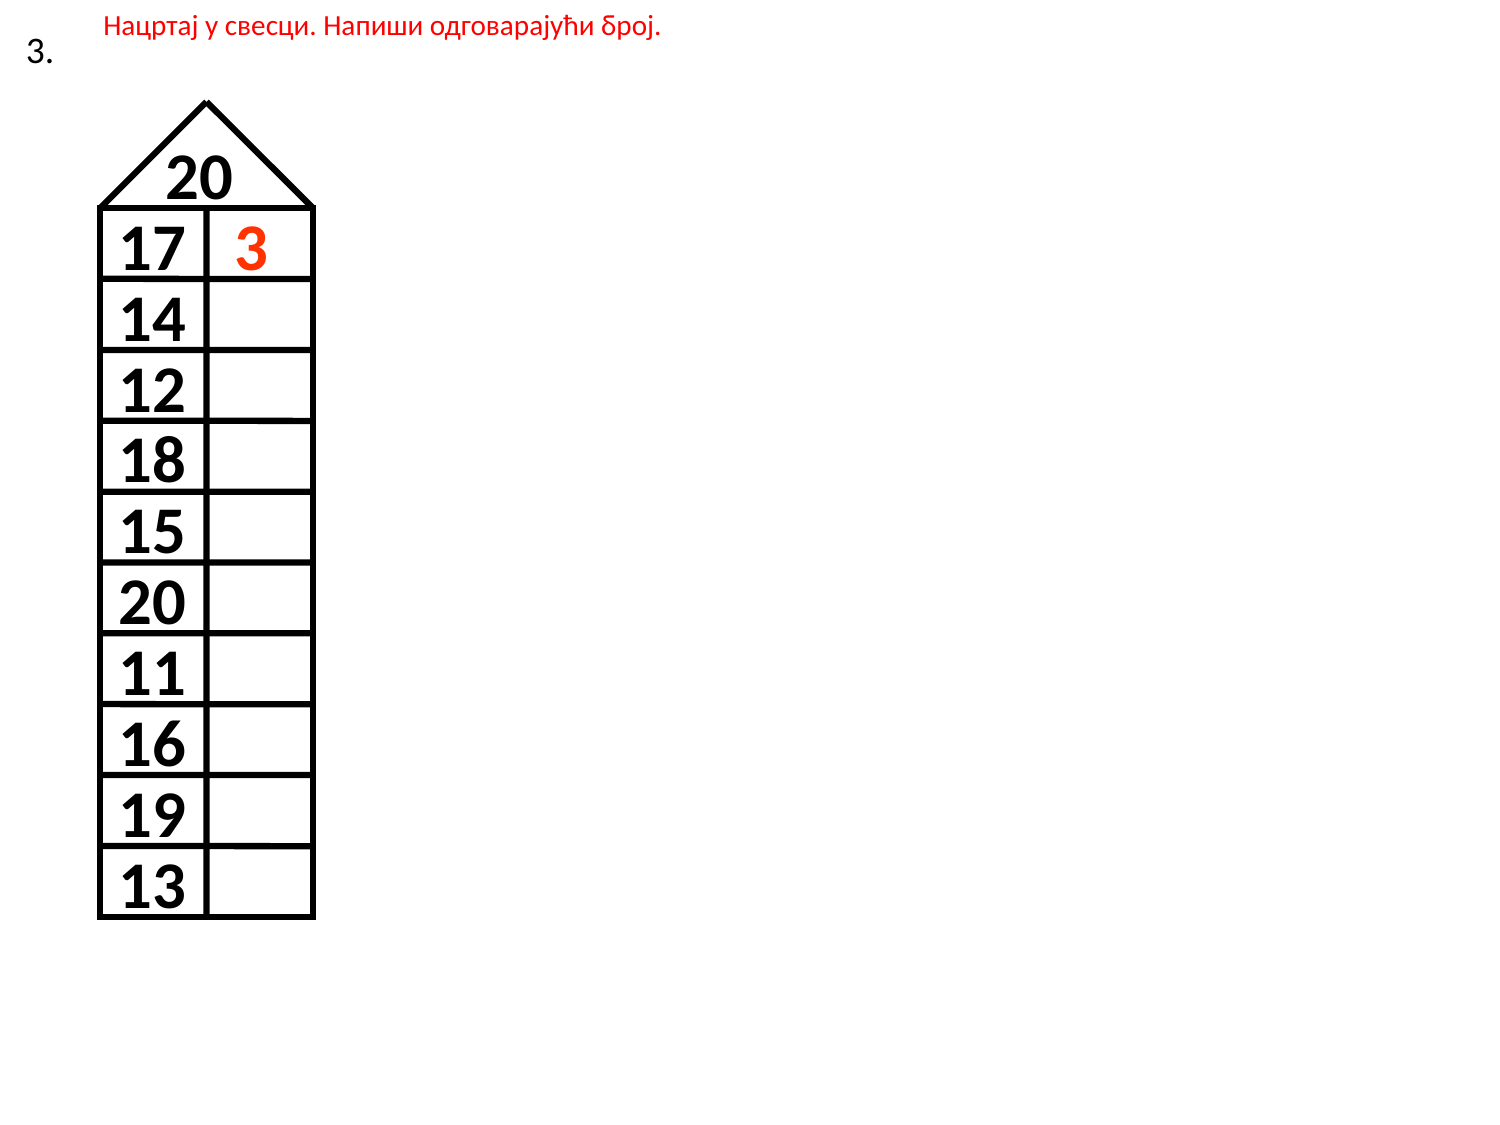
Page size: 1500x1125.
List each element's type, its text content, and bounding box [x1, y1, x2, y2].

text_box [207, 847, 313, 917]
text_box Нацртај у свесци. Напиши одговарајући број. [88, 0, 912, 49]
text_box 11 [103, 646, 201, 692]
text_box [201, 421, 206, 491]
text_box [207, 776, 313, 846]
text_box 12 [103, 362, 201, 408]
text_box [201, 279, 206, 349]
text_box 3 [220, 196, 284, 291]
text_box [207, 705, 313, 775]
text_box 14 [103, 267, 201, 362]
text_box [201, 221, 206, 278]
text_box [201, 350, 206, 420]
text_box [201, 705, 206, 775]
text_box [201, 492, 206, 562]
text_box 18 [103, 408, 201, 504]
text_box 17 [103, 196, 201, 267]
text_box [201, 847, 206, 917]
text_box [207, 221, 220, 278]
text_box 19 [103, 763, 201, 858]
text_box 3. [11, 19, 70, 79]
text_box [284, 208, 313, 278]
text_box 16 [103, 692, 201, 763]
text_box [207, 279, 313, 420]
text_box 15 [103, 504, 201, 550]
text_box 13 [103, 858, 201, 929]
text_box [207, 563, 313, 633]
text_box [207, 421, 313, 491]
text_box [207, 634, 313, 704]
text_box [207, 492, 313, 562]
text_box [201, 563, 206, 633]
text_box [201, 776, 206, 846]
text_box [201, 634, 206, 704]
text_box 20 [151, 125, 249, 221]
text_box 20 [103, 550, 201, 646]
